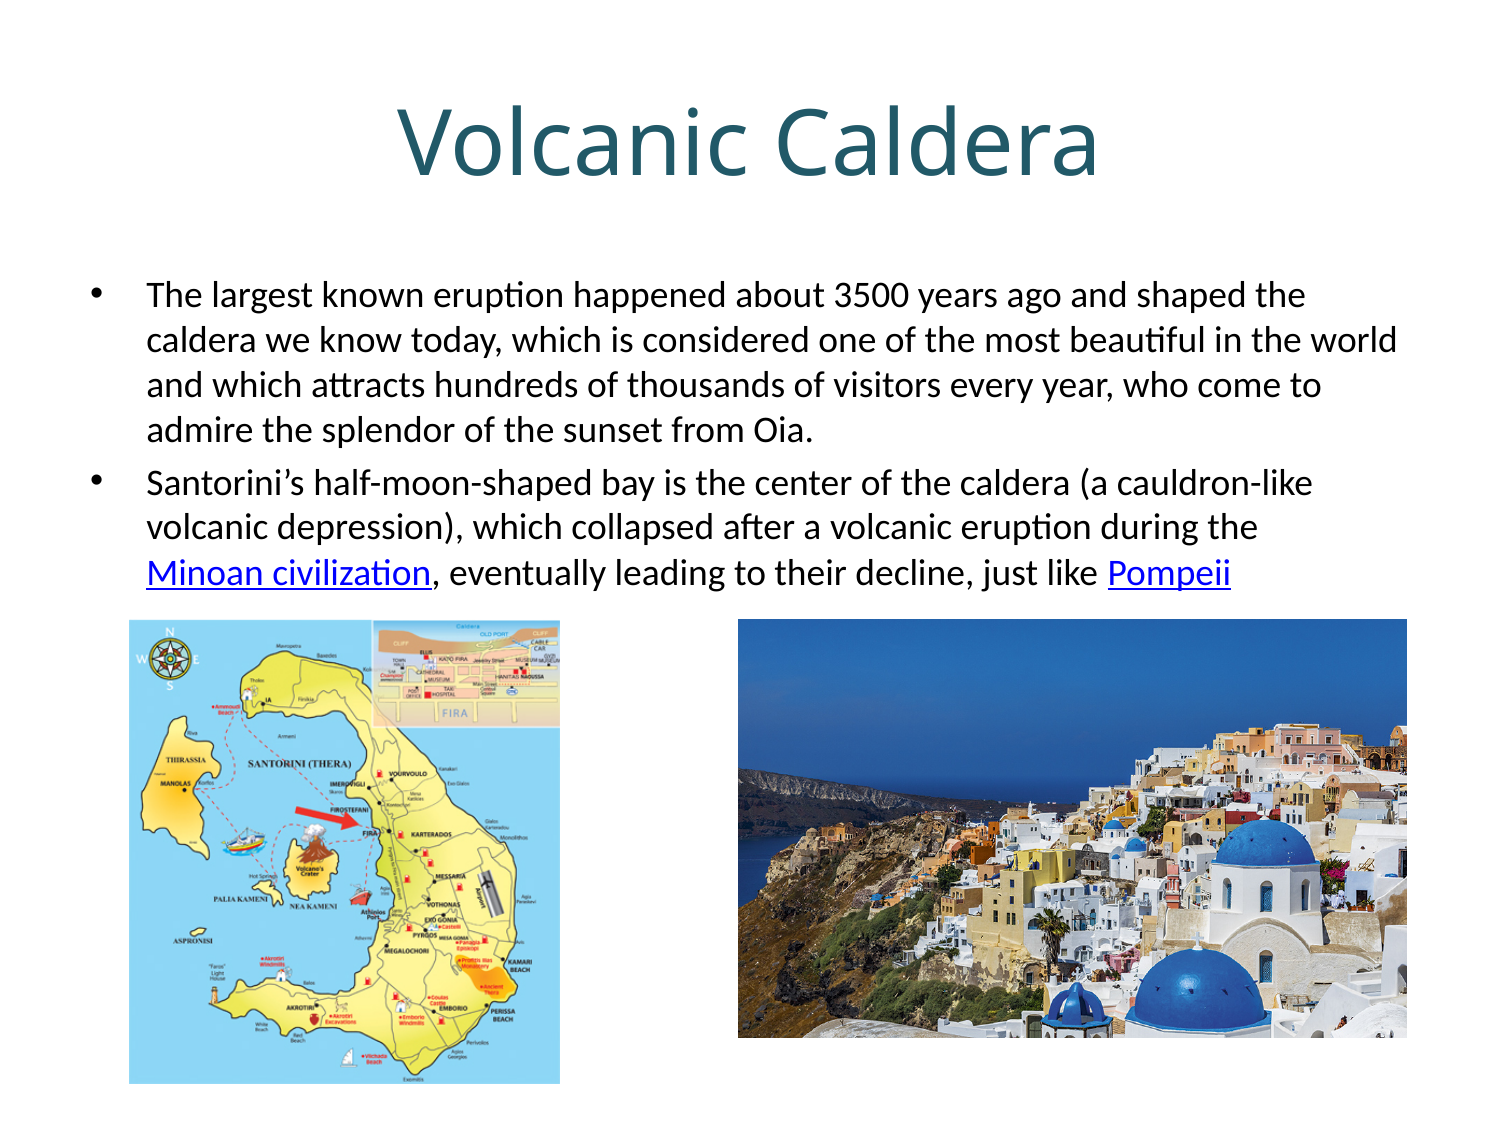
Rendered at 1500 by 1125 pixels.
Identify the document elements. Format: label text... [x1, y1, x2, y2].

picture [737, 619, 1407, 1038]
title Volcanic Caldera [75, 45, 1425, 233]
list The largest known eruption happened about 3500 years ago and shaped the caldera we know today, which is considered one of the most beautiful in the world and which attracts hundreds of thousands of visitors every year, who come to admire the splendor of the sunset from Oia. Santorini’s half-moon-shaped bay is the center of the caldera (a cauldron-like volcanic depression), which collapsed after a volcanic eruption during the Minoan civilization, eventually leading to their decline, just like Pompeii [75, 262, 1425, 1071]
picture [129, 619, 560, 1085]
